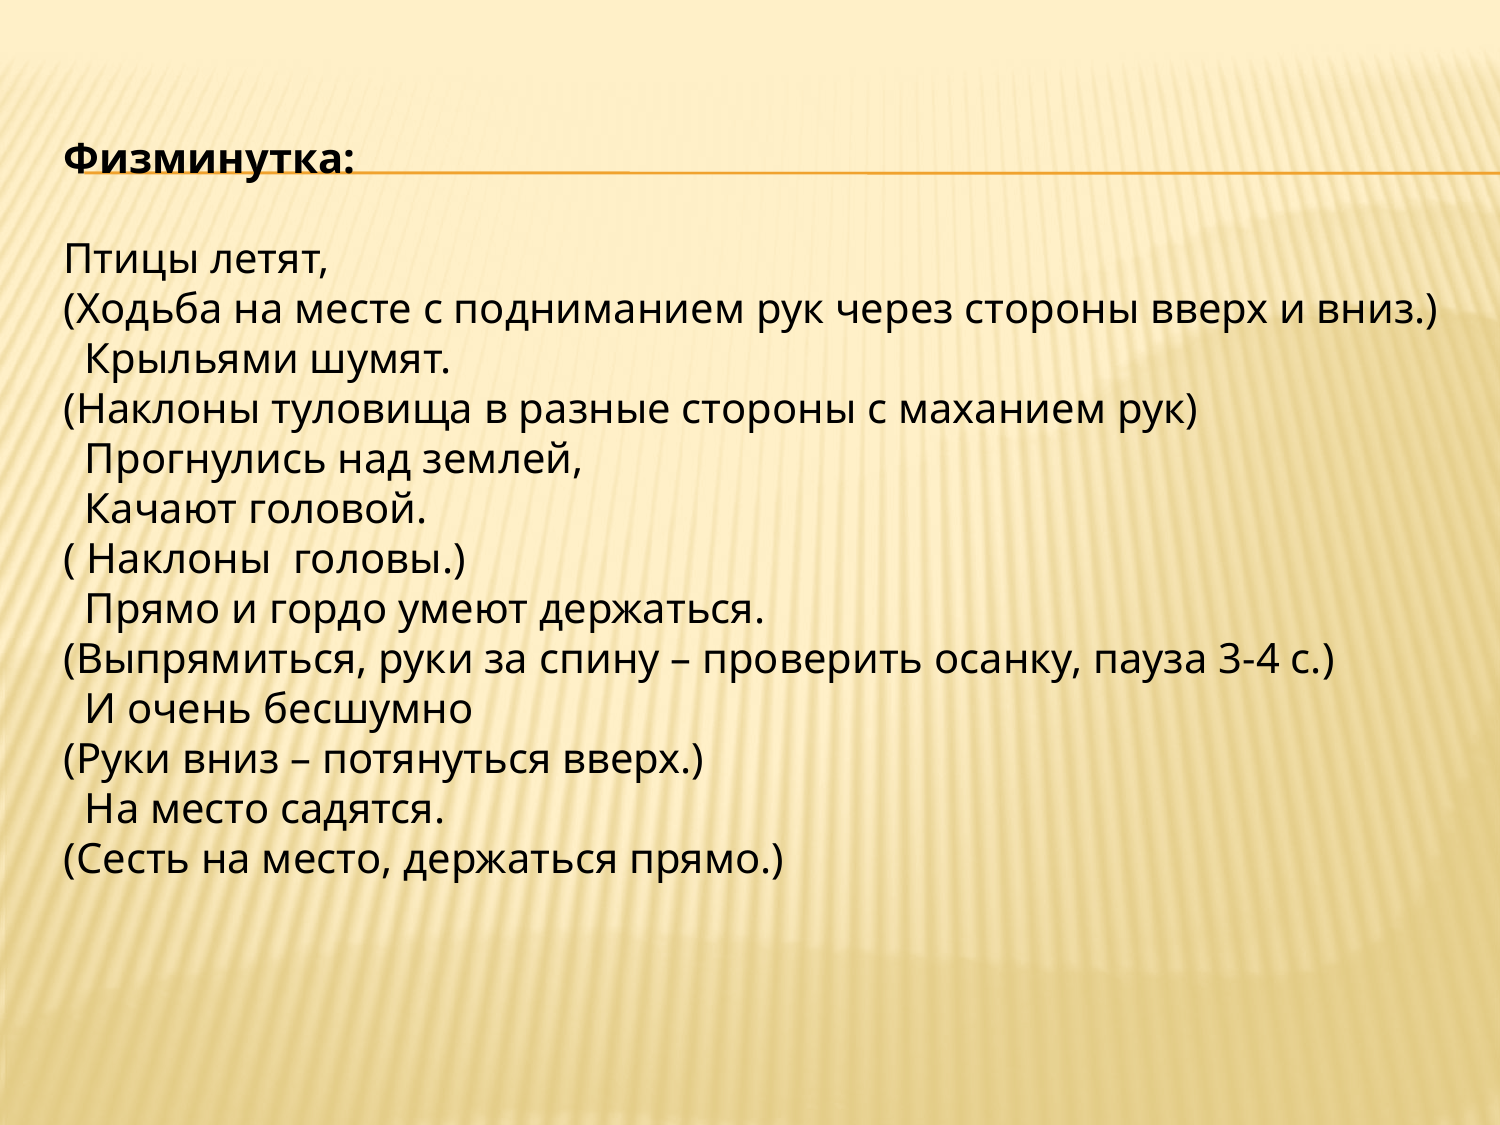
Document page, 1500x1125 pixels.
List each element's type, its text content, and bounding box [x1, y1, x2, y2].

text_box Физминутка: Птицы летят, (Ходьба на месте с подниманием рук через стороны вверх и вниз.) Крыльями шумят. (Наклоны туловища в разные стороны с маханием рук) Прогнулись над землей, Качают головой. ( Наклоны головы.) Прямо и гордо умеют держаться. (Выпрямиться, руки за спину – проверить осанку, пауза 3-4 с.) И очень бесшумно (Руки вниз – потянуться вверх.) На место садятся. (Сесть на место, держаться прямо.) [48, 124, 1454, 890]
